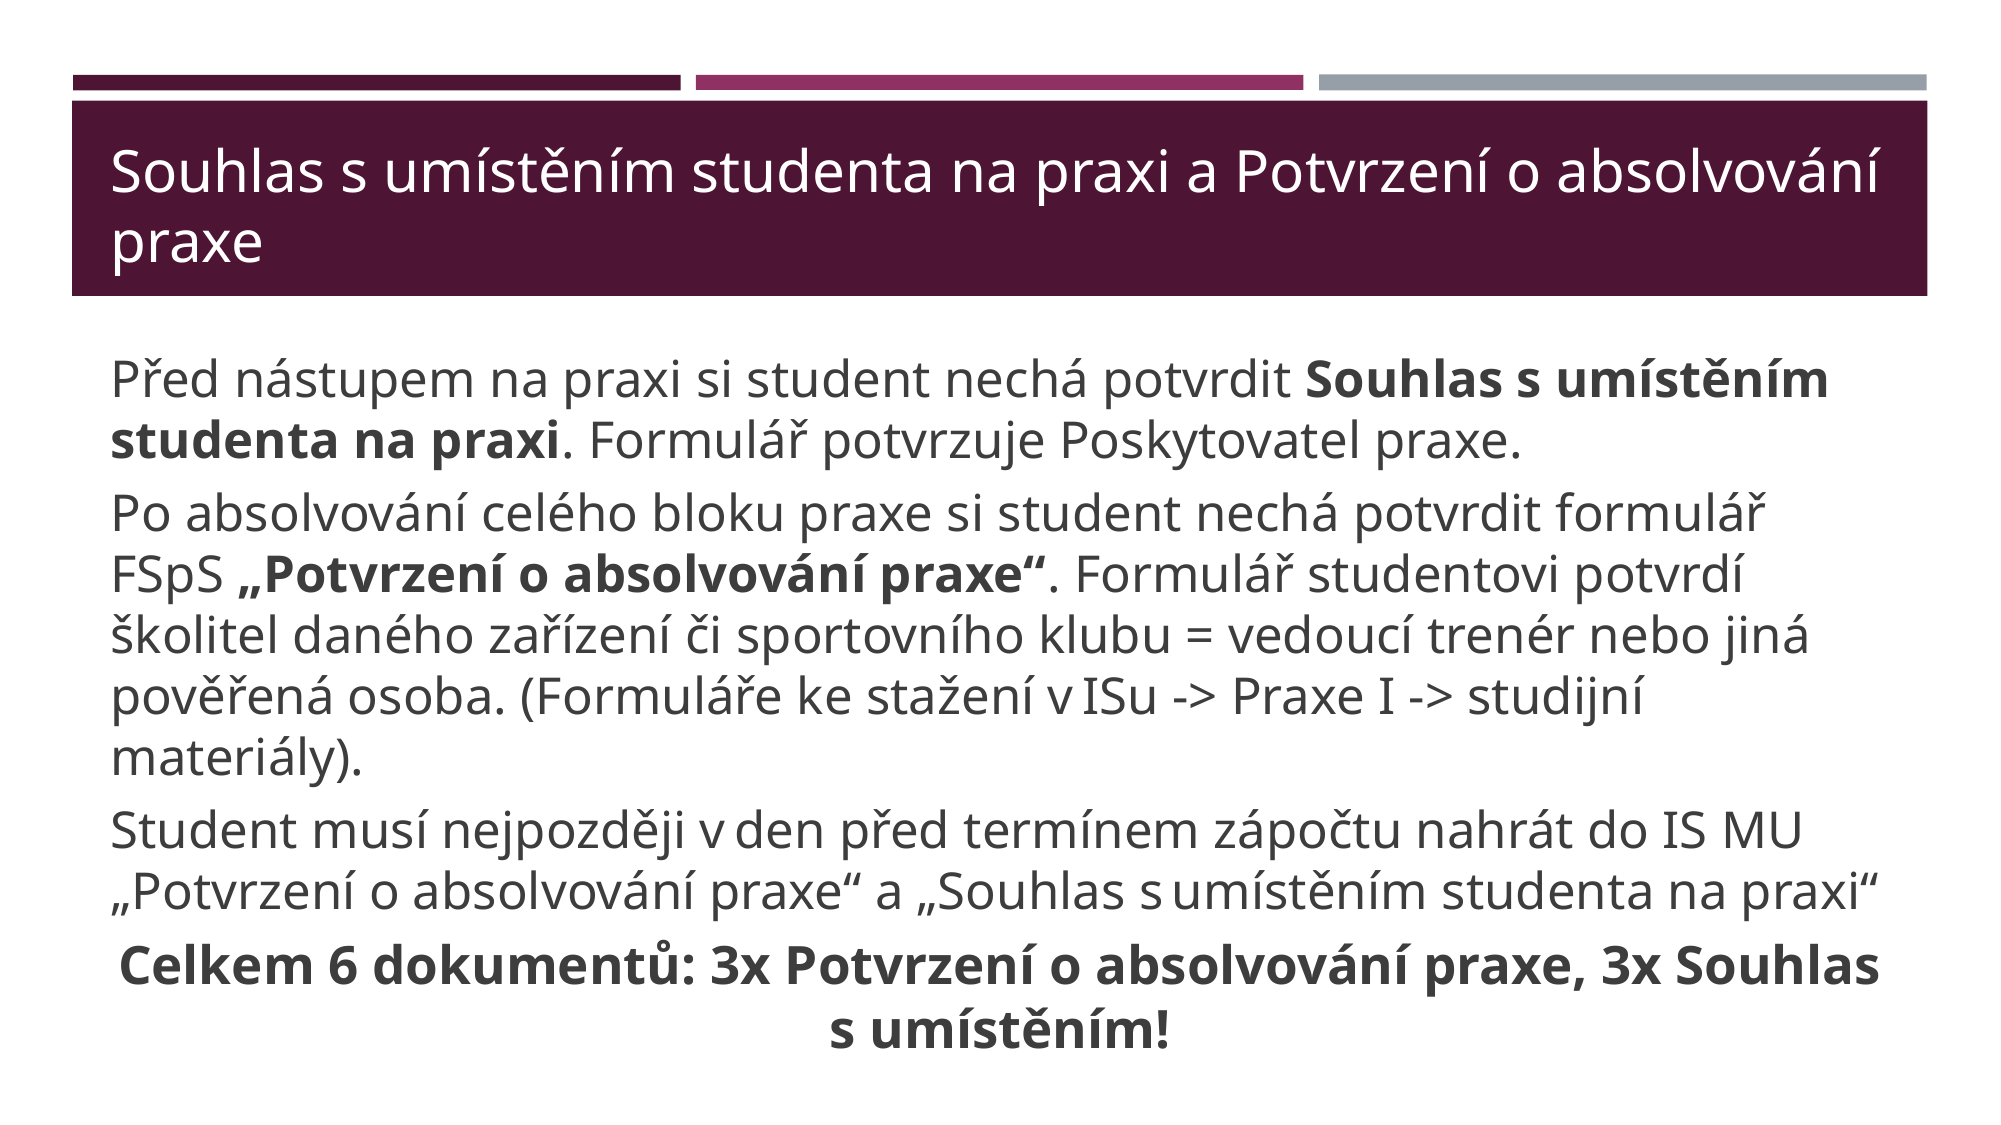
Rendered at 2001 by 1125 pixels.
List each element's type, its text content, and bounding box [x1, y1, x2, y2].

list Před nástupem na praxi si student nechá potvrdit Souhlas s umístěním studenta na praxi. Formulář potvrzuje Poskytovatel praxe. Po absolvování celého bloku praxe si student nechá potvrdit formulář FSpS „Potvrzení o absolvování praxe“. Formulář studentovi potvrdí školitel daného zařízení či sportovního klubu = vedoucí trenér nebo jiná pověřená osoba. (Formuláře ke stažení v ISu -> Praxe I -> studijní materiály). Student musí nejpozději v den před termínem zápočtu nahrát do IS MU „Potvrzení o absolvování praxe“ a „Souhlas s umístěním studenta na praxi“ Celkem 6 dokumentů: 3x Potvrzení o absolvování praxe, 3x Souhlas s umístěním! [95, 323, 1905, 1082]
title Souhlas s umístěním studenta na praxi a Potvrzení o absolvování praxe [95, 115, 1905, 282]
